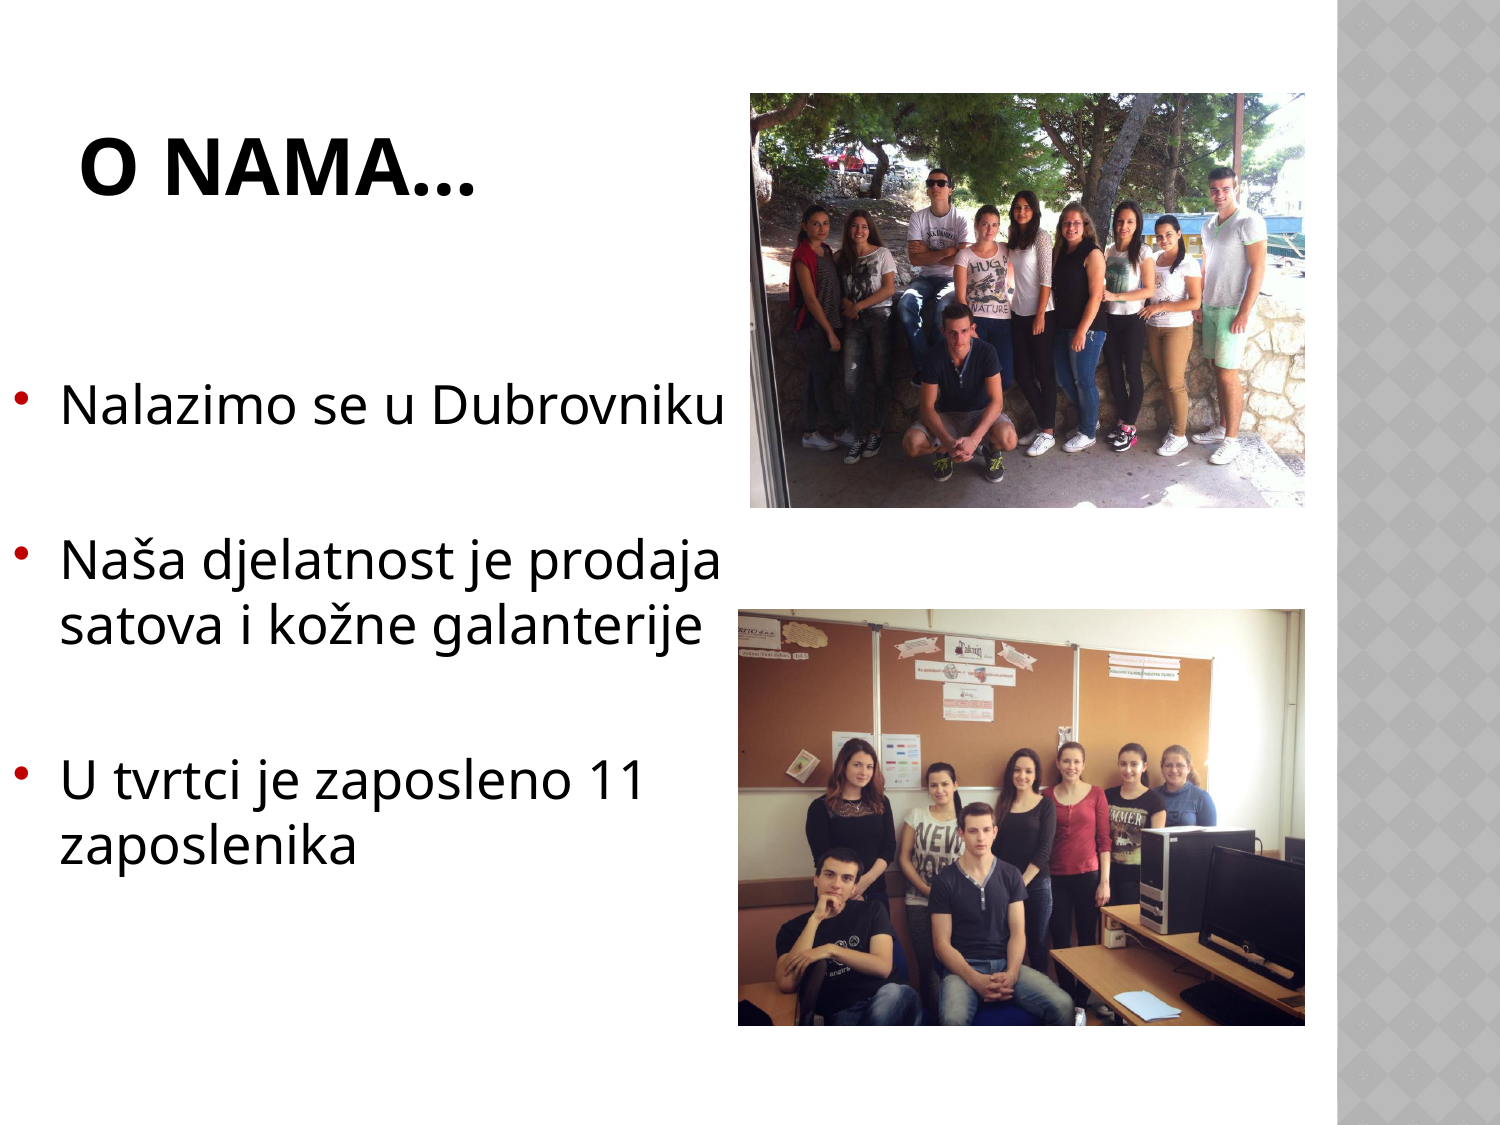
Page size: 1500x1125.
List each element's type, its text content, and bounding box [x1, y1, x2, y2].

list Nalazimo se u Dubrovniku Naša djelatnost je prodaja satova i kožne galanterije U tvrtci je zaposleno 11 zaposlenika [0, 363, 809, 985]
title O NAMA… [70, 23, 1258, 211]
picture [749, 93, 1305, 509]
picture [737, 608, 1305, 1026]
